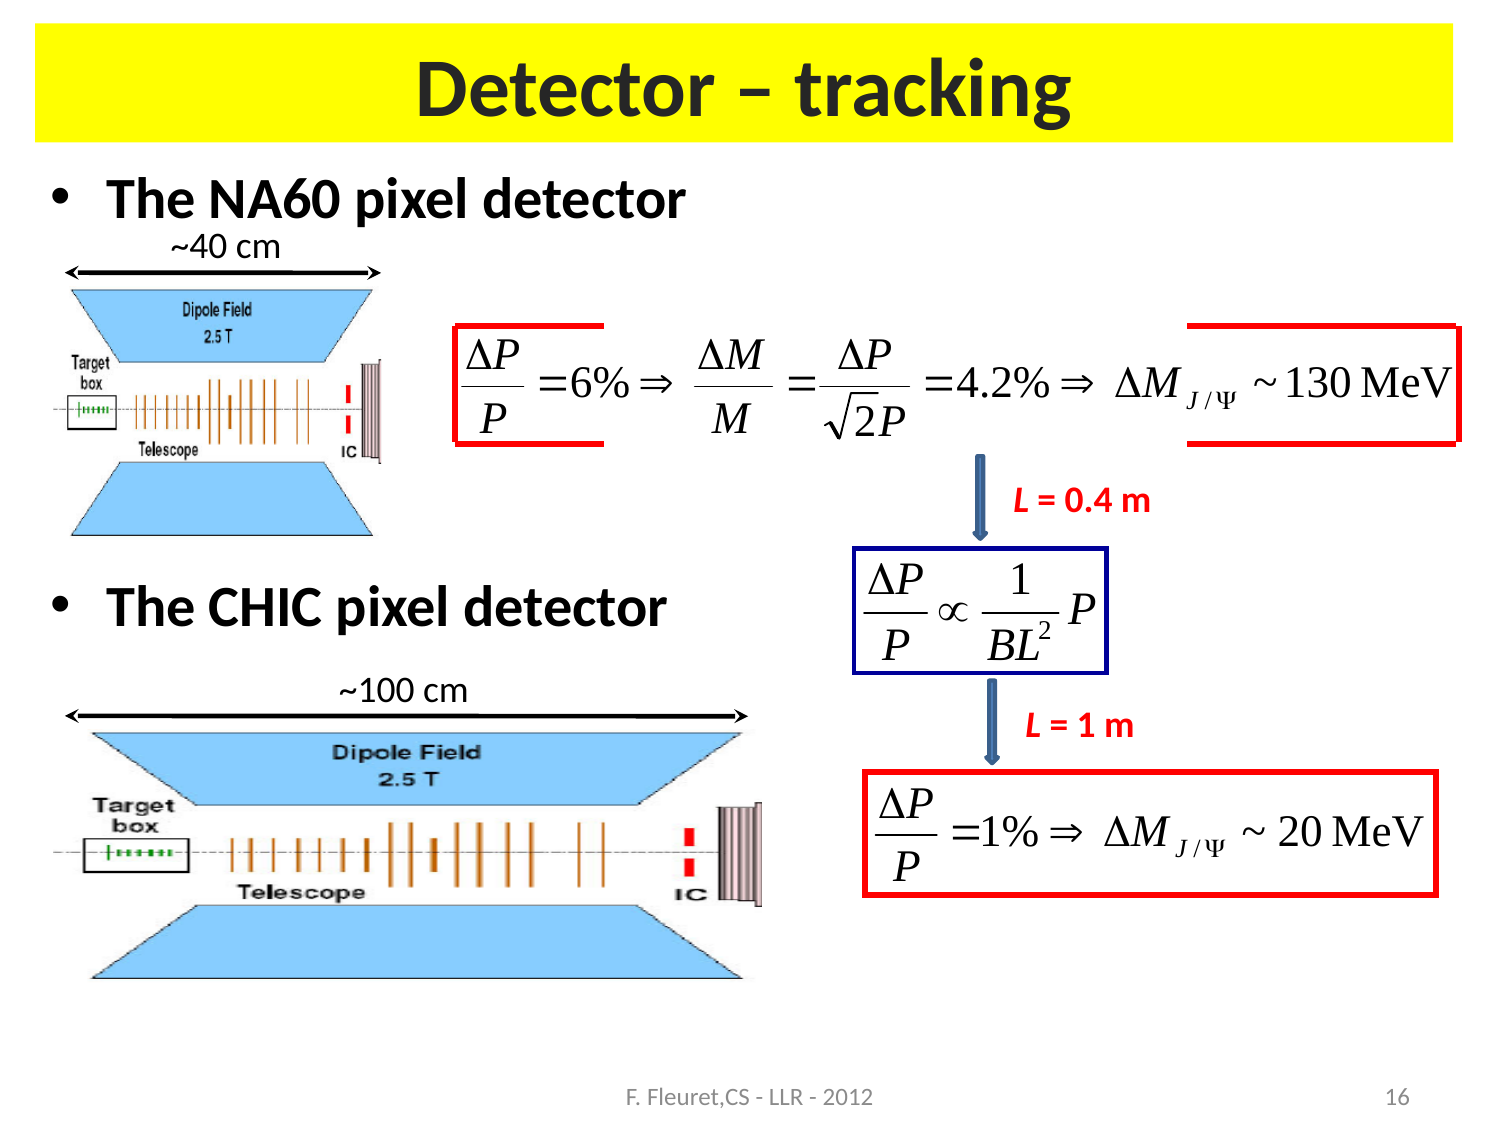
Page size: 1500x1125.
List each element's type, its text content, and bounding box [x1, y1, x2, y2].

text_box ~100 cm [324, 657, 668, 690]
title Detector – tracking [35, 23, 1454, 143]
text_box ~40 cm [155, 214, 297, 247]
text_box L = 0.4 m [998, 467, 1167, 528]
text_box [972, 460, 989, 541]
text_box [855, 550, 1105, 671]
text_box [1455, 444, 1464, 451]
list The NA60 pixel detector The CHIC pixel detector [35, 152, 1465, 1055]
slide_number 16 [1074, 1078, 1425, 1114]
text_box [984, 679, 1000, 766]
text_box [459, 326, 1454, 451]
picture [52, 248, 382, 563]
text_box L = 1 m [1010, 692, 1150, 753]
picture [52, 692, 763, 1006]
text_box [867, 774, 1433, 892]
footer F. Fleuret,CS - LLR - 2012 [512, 1078, 988, 1114]
